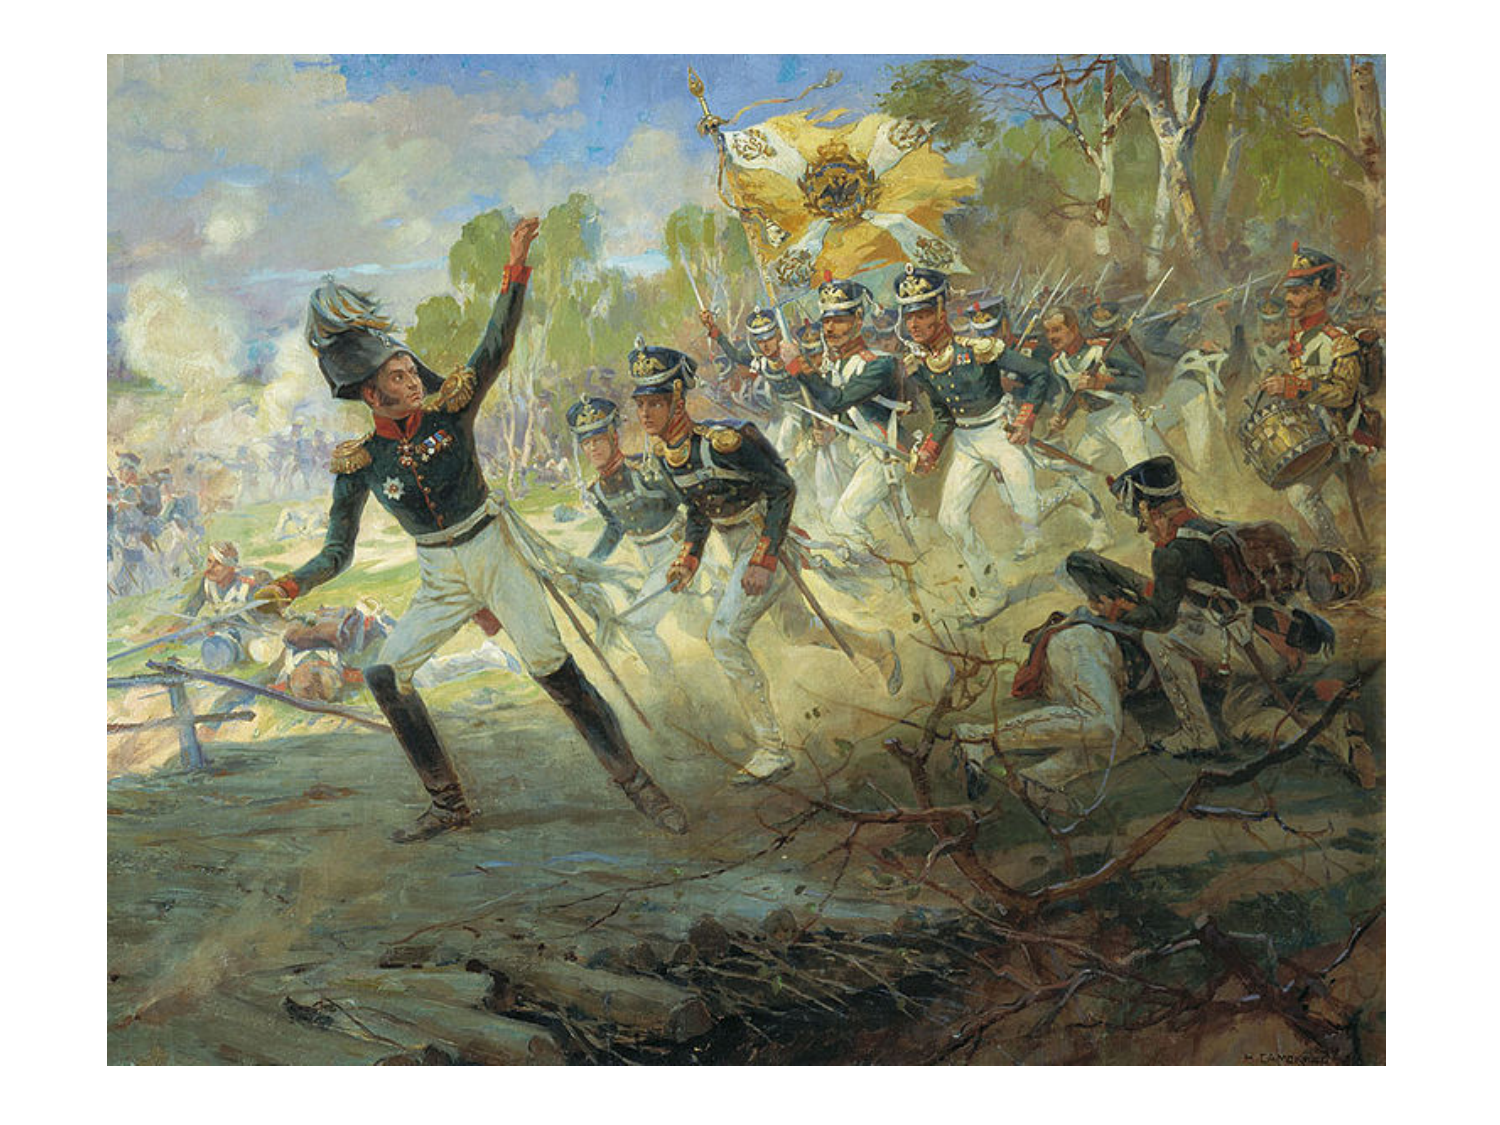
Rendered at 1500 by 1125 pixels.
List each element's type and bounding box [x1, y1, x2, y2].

picture [107, 54, 1386, 1066]
